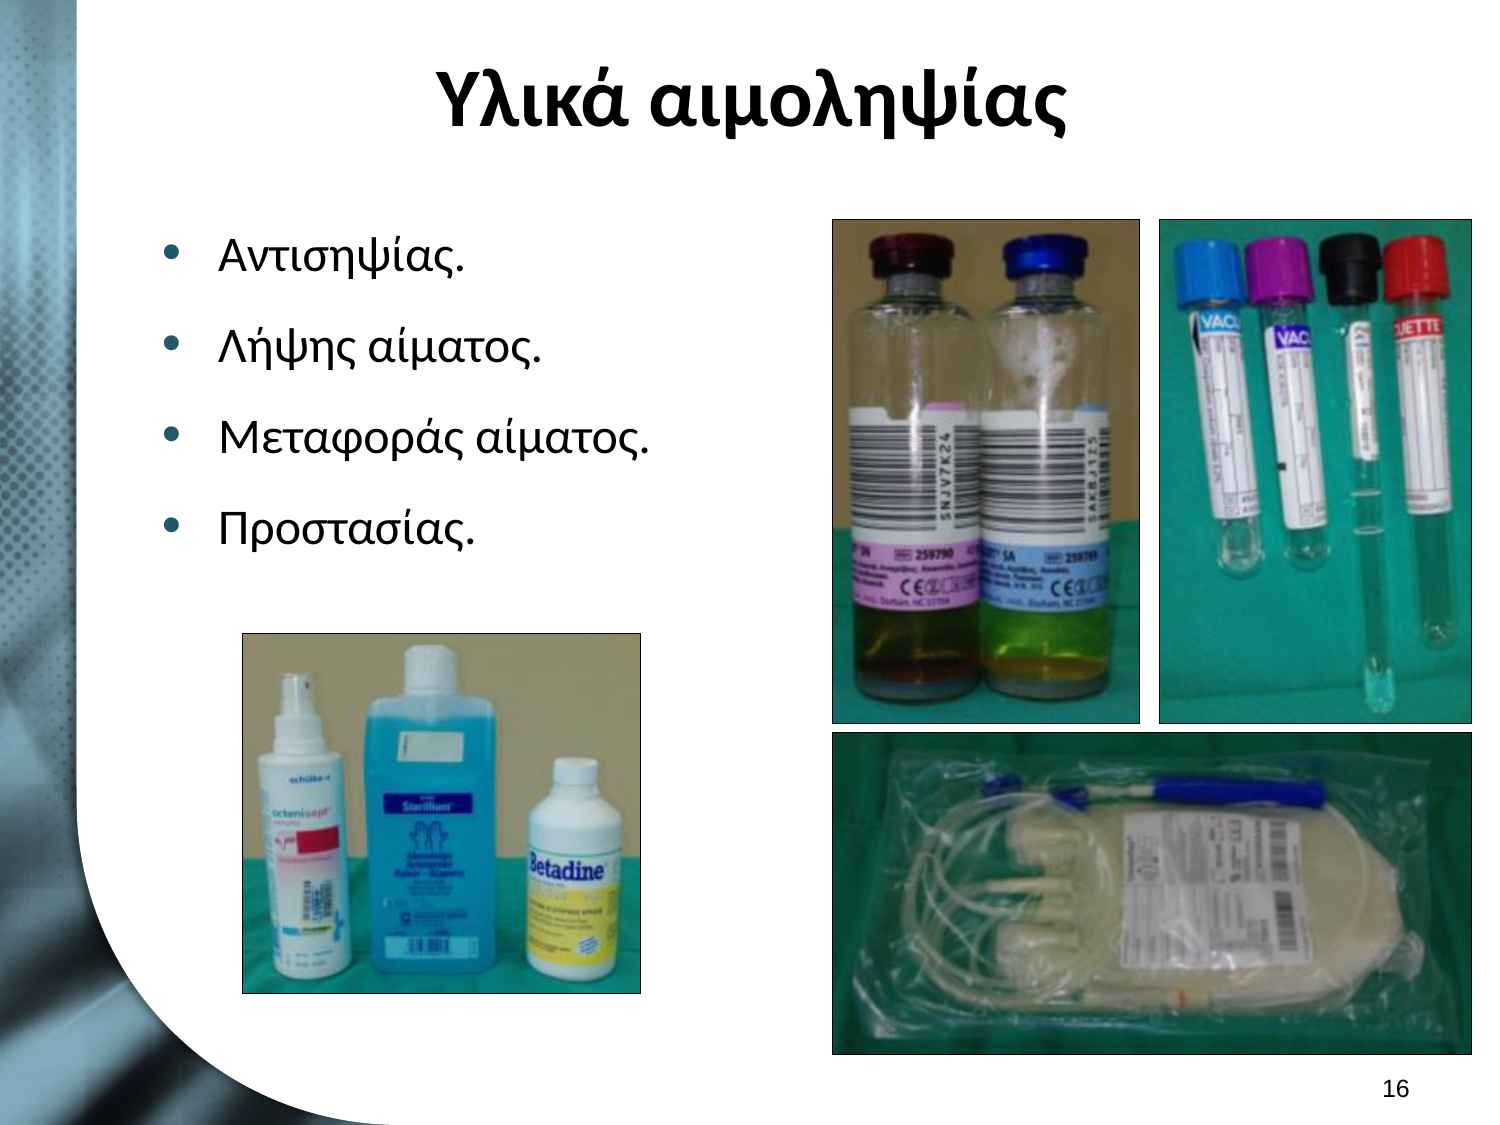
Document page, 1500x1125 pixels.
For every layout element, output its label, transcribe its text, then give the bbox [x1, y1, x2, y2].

slide_number 15 [1074, 1062, 1425, 1118]
picture [241, 633, 641, 995]
list Αντισηψίας. Λήψης αίματος. Μεταφοράς αίματος. Προστασίας. [100, 208, 703, 634]
picture [832, 219, 1500, 724]
picture [832, 731, 1472, 1055]
title Υλικά αιμοληψίας [76, 19, 1427, 169]
